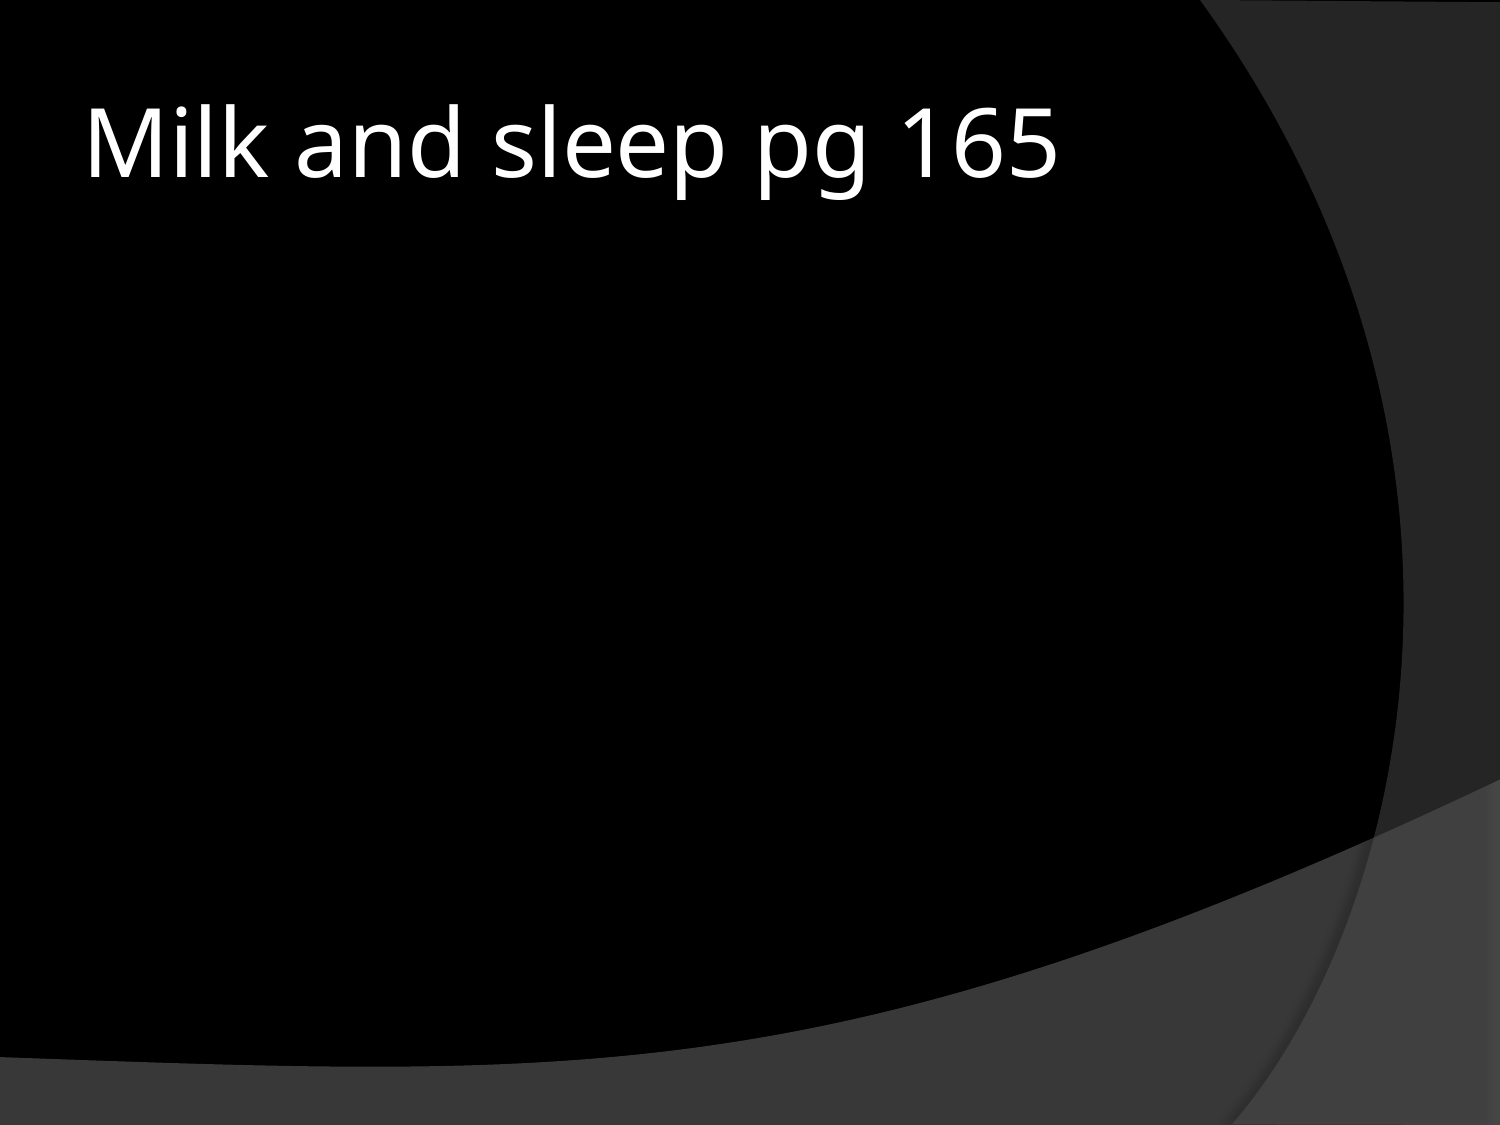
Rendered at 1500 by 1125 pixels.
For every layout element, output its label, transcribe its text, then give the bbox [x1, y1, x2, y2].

title Milk and sleep pg 165 [75, 45, 1300, 233]
